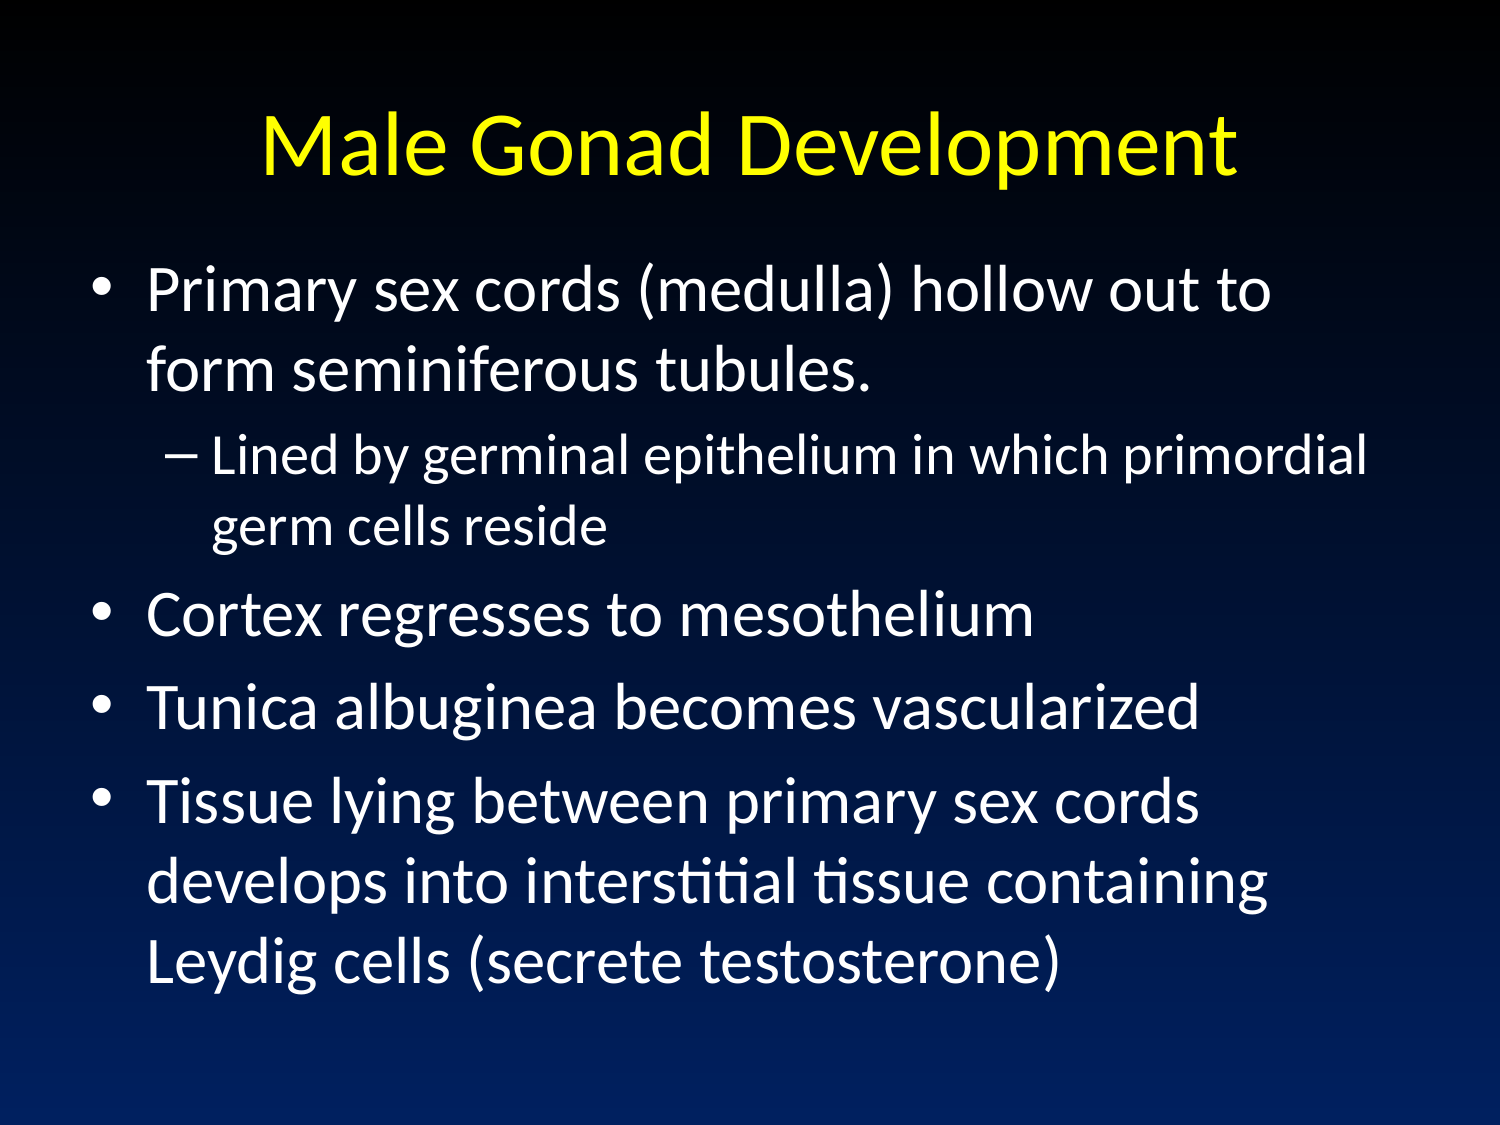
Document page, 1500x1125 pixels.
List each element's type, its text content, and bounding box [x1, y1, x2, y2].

title Male Gonad Development [75, 45, 1425, 233]
list Primary sex cords (medulla) hollow out to form seminiferous tubules. Lined by germinal epithelium in which primordial germ cells reside Cortex regresses to mesothelium Tunica albuginea becomes vascularized Tissue lying between primary sex cords develops into interstitial tissue containing Leydig cells (secrete testosterone) [75, 237, 1425, 1075]
